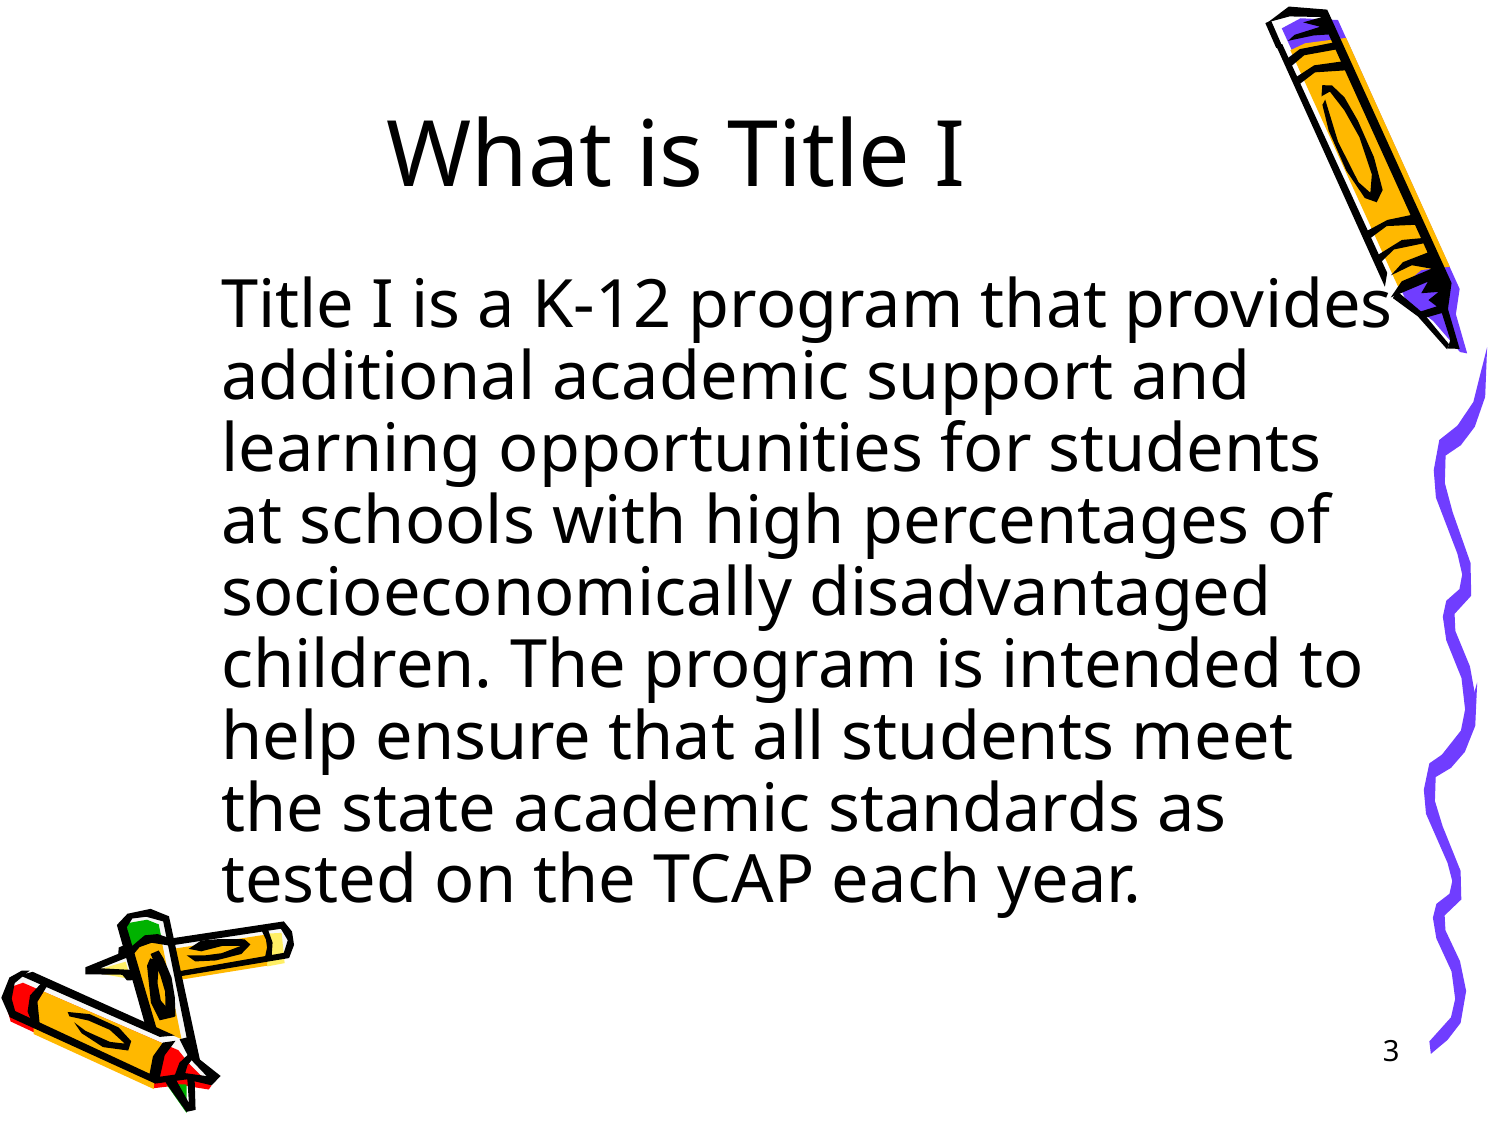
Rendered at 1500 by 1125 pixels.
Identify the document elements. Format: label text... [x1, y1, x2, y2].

title What is Title I [112, 0, 1240, 213]
slide_number 3 [1101, 1024, 1415, 1101]
list Title I is a K-12 program that provides additional academic support and learning opportunities for students at schools with high percentages of socioeconomically disadvantaged children. The program is intended to help ensure that all students meet the state academic standards as tested on the TCAP each year. [150, 262, 1413, 988]
